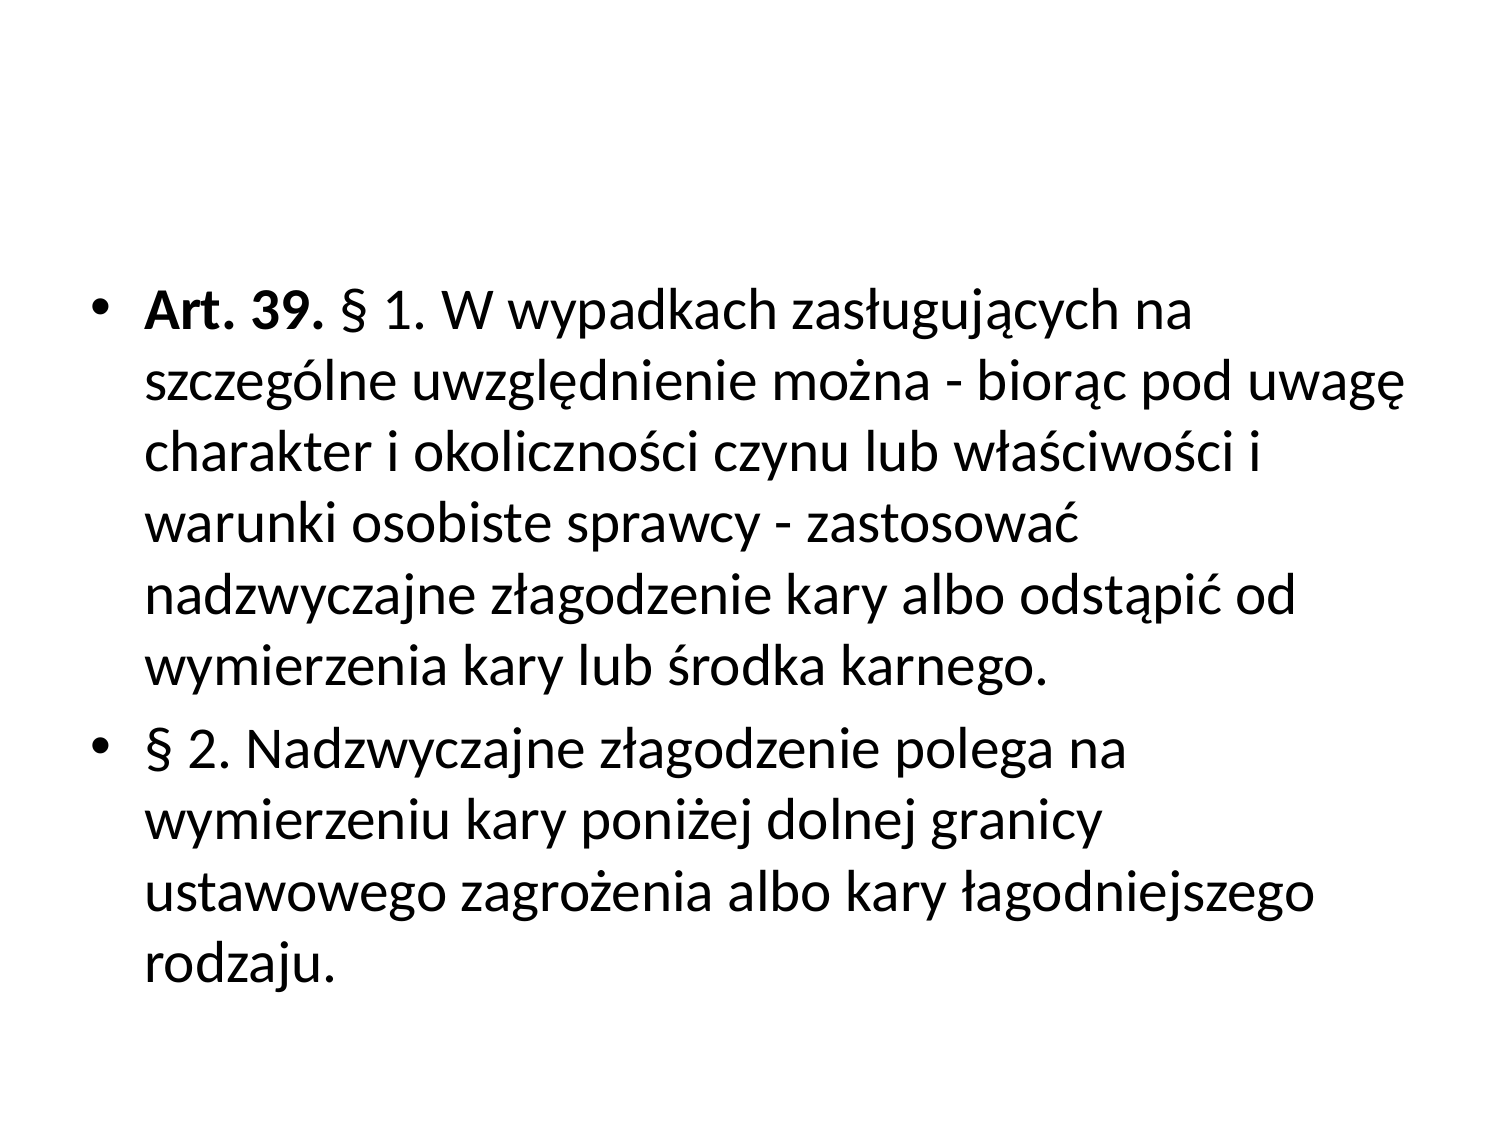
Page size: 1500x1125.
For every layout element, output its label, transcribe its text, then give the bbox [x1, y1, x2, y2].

list Art. 39. § 1. W wypadkach zasługujących na szczególne uwzględnienie można - biorąc pod uwagę charakter i okoliczności czynu lub właściwości i warunki osobiste sprawcy - zastosować nadzwyczajne złagodzenie kary albo odstąpić od wymierzenia kary lub środka karnego. § 2. Nadzwyczajne złagodzenie polega na wymierzeniu kary poniżej dolnej granicy ustawowego zagrożenia albo kary łagodniejszego rodzaju. [75, 262, 1425, 1005]
